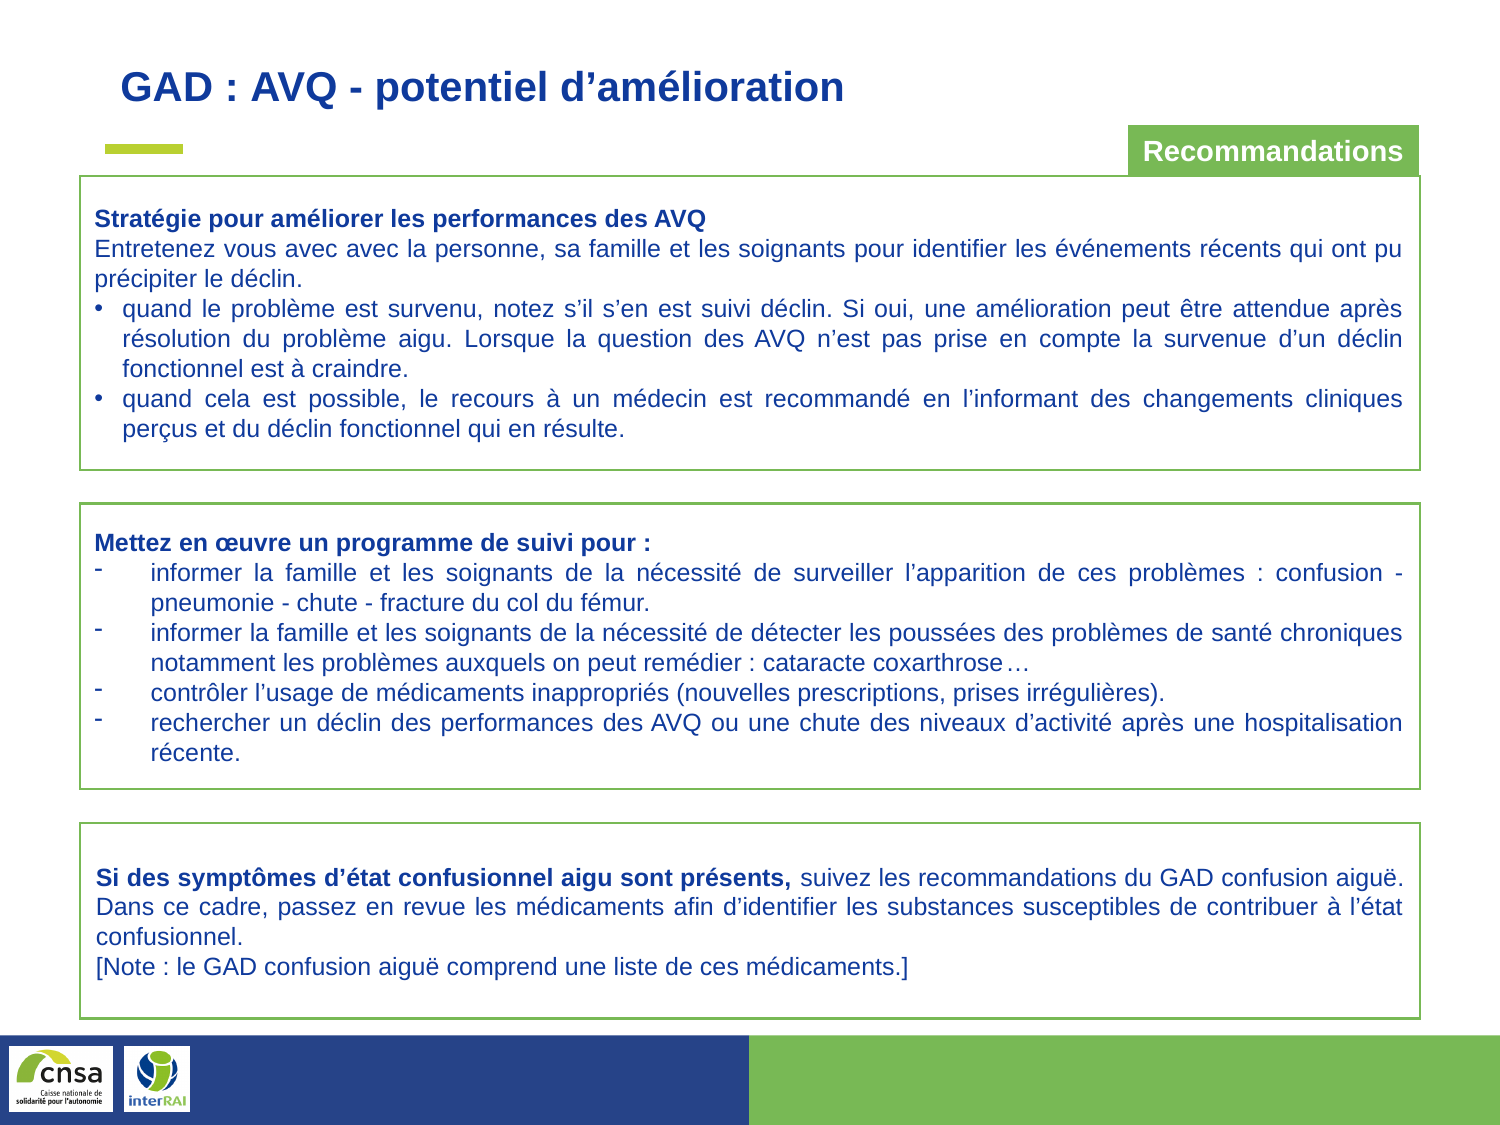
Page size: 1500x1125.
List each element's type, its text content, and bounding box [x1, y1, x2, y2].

text_box Mettez en œuvre un programme de suivi pour : informer la famille et les soignants de la nécessité de surveiller l’apparition de ces problèmes : confusion - pneumonie - chute - fracture du col du fémur. informer la famille et les soignants de la nécessité de détecter les poussées des problèmes de santé chroniques notamment les problèmes auxquels on peut remédier : cataracte coxarthrose… contrôler l’usage de médicaments inappropriés (nouvelles prescriptions, prises irrégulières). rechercher un déclin des performances des AVQ ou une chute des niveaux d’activité après une hospitalisation récente. [78, 502, 1422, 791]
text_box Si des symptômes d’état confusionnel aigu sont présents, suivez les recommandations du GAD confusion aiguë. Dans ce cadre, passez en revue les médicaments afin d’identifier les substances susceptibles de contribuer à l’état confusionnel. [Note : le GAD confusion aiguë comprend une liste de ces médicaments.] [78, 821, 1422, 1020]
list GAD : AVQ - potentiel d’amélioration [105, 58, 1318, 137]
picture [124, 1046, 190, 1112]
text_box Stratégie pour améliorer les performances des AVQ Entretenez vous avec avec la personne, sa famille et les soignants pour identifier les événements récents qui ont pu précipiter le déclin. quand le problème est survenu, notez s’il s’en est suivi déclin. Si oui, une amélioration peut être attendue après résolution du problème aigu. Lorsque la question des AVQ n’est pas prise en compte la survenue d’un déclin fonctionnel est à craindre. quand cela est possible, le recours à un médecin est recommandé en l’informant des changements cliniques perçus et du déclin fonctionnel qui en résulte. [78, 174, 1422, 471]
picture [9, 1046, 113, 1112]
text_box Recommandations [1128, 125, 1419, 175]
